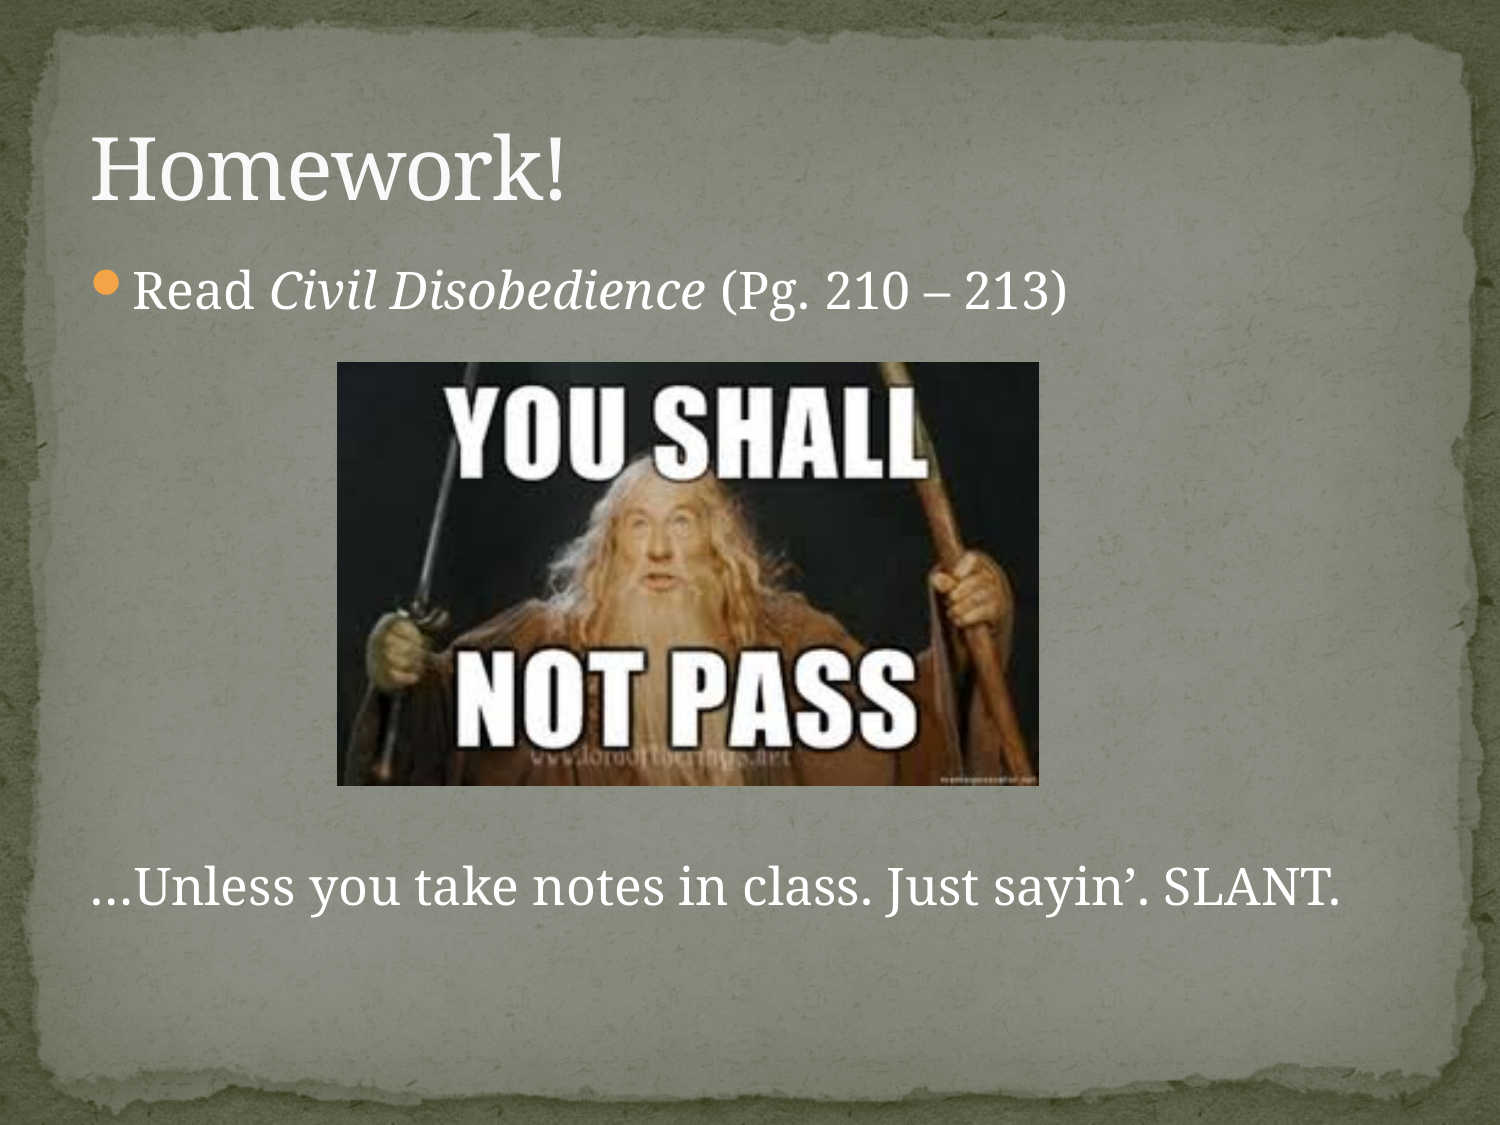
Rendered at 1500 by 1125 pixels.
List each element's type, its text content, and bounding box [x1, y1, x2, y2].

title Homework! [74, 24, 1425, 225]
picture [337, 362, 1039, 786]
list Read Civil Disobedience (Pg. 210 – 213) …Unless you take notes in class. Just sayin’. SLANT. [75, 249, 1425, 1000]
